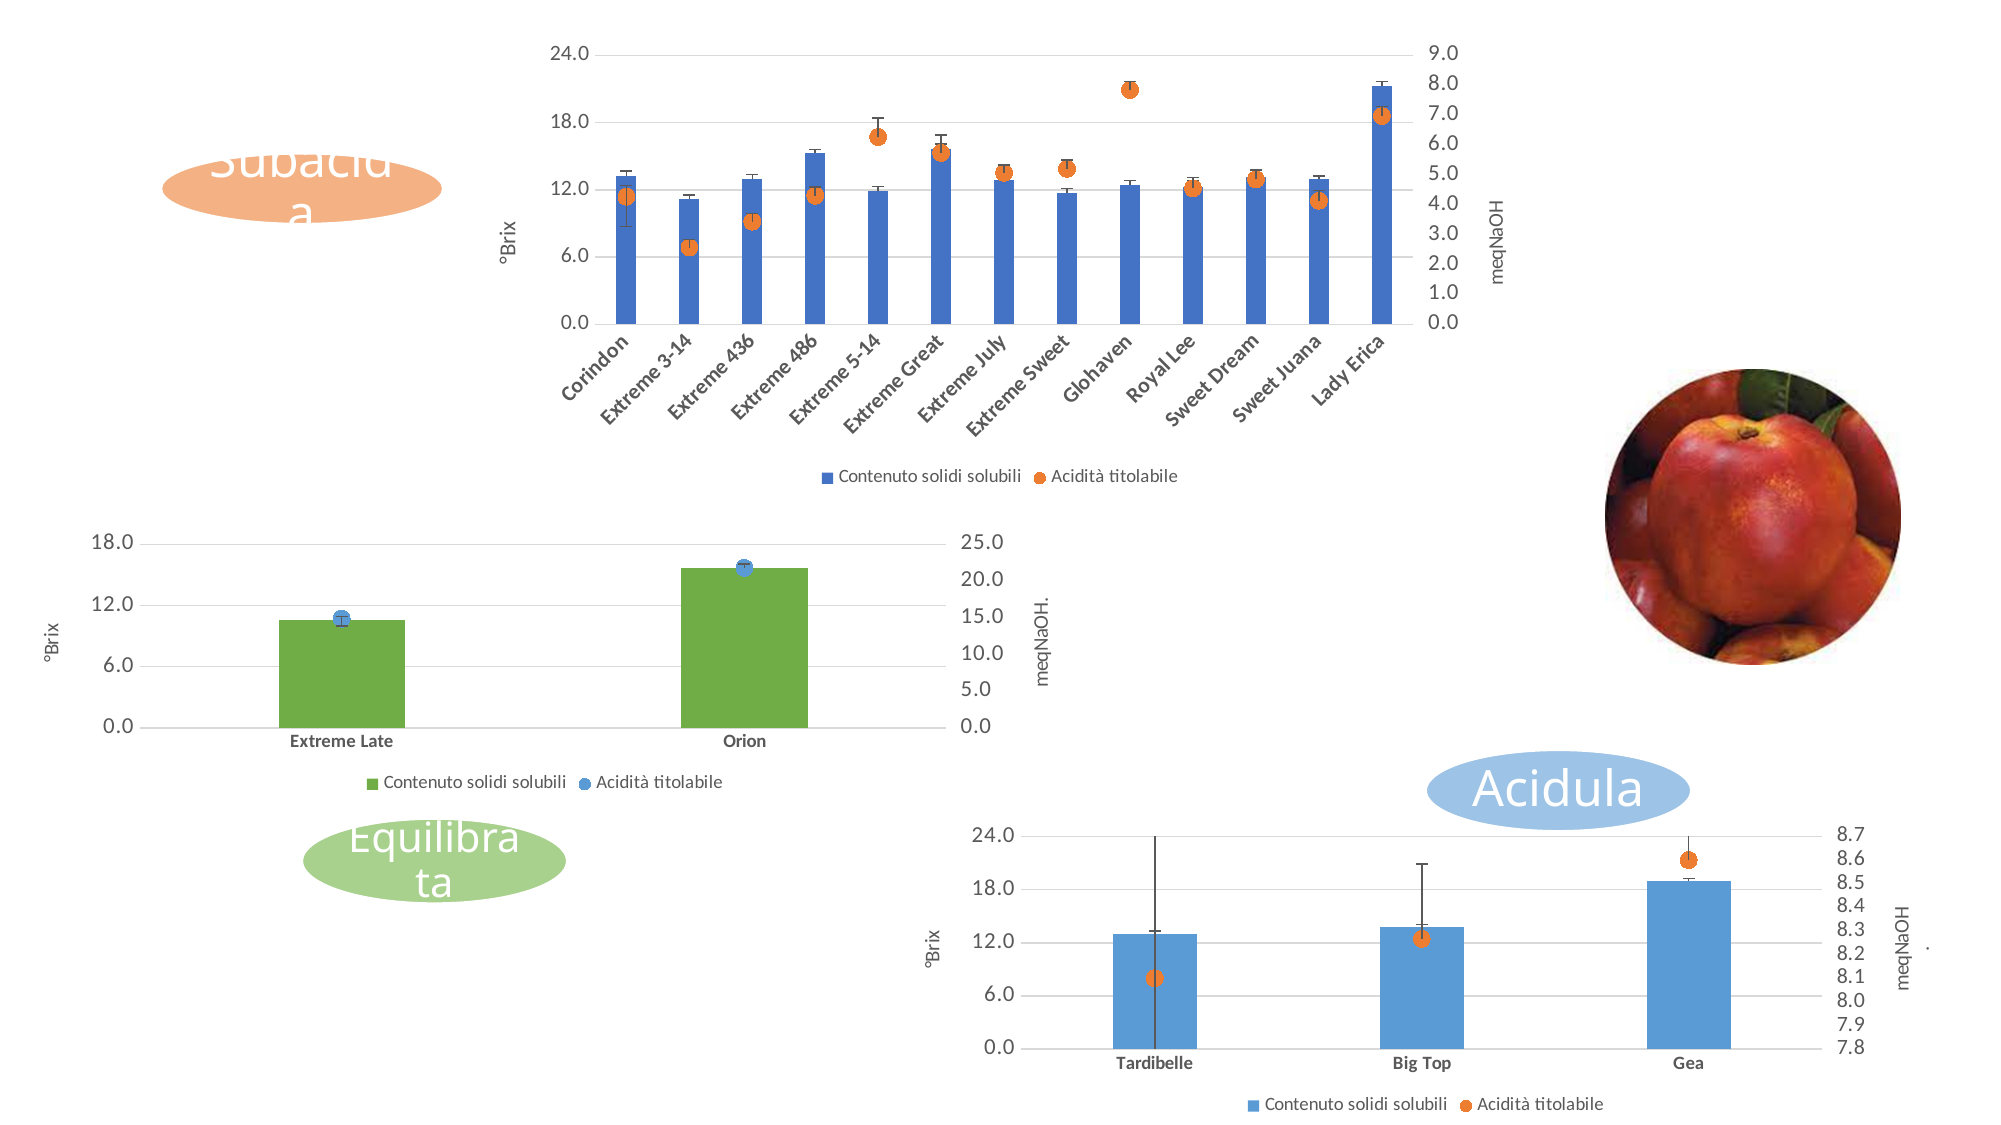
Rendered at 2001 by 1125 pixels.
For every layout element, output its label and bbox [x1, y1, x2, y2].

text_box [161, 153, 444, 224]
picture [1605, 369, 1901, 665]
text_box [302, 818, 567, 904]
text_box [1425, 750, 1692, 818]
chart [464, 34, 1536, 494]
chart [9, 527, 1081, 800]
chart [890, 818, 1962, 1122]
